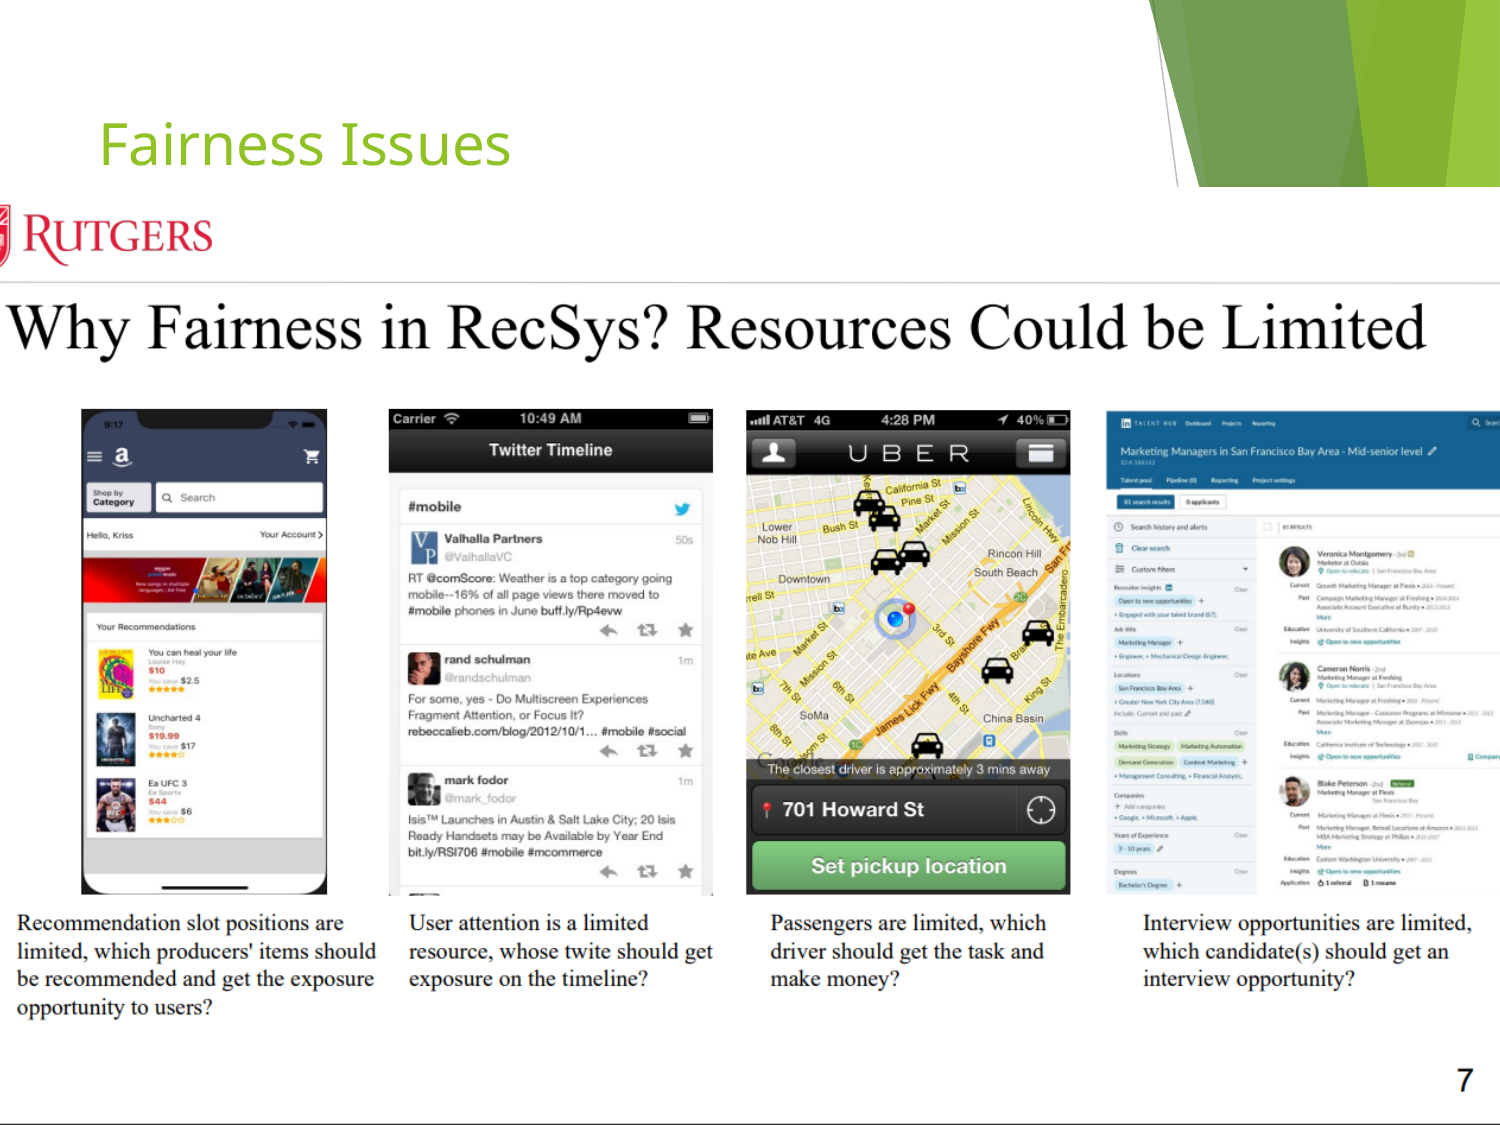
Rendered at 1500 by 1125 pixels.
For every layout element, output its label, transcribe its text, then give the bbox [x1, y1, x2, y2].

picture [0, 187, 1500, 1125]
title Fairness Issues [83, 99, 1141, 187]
